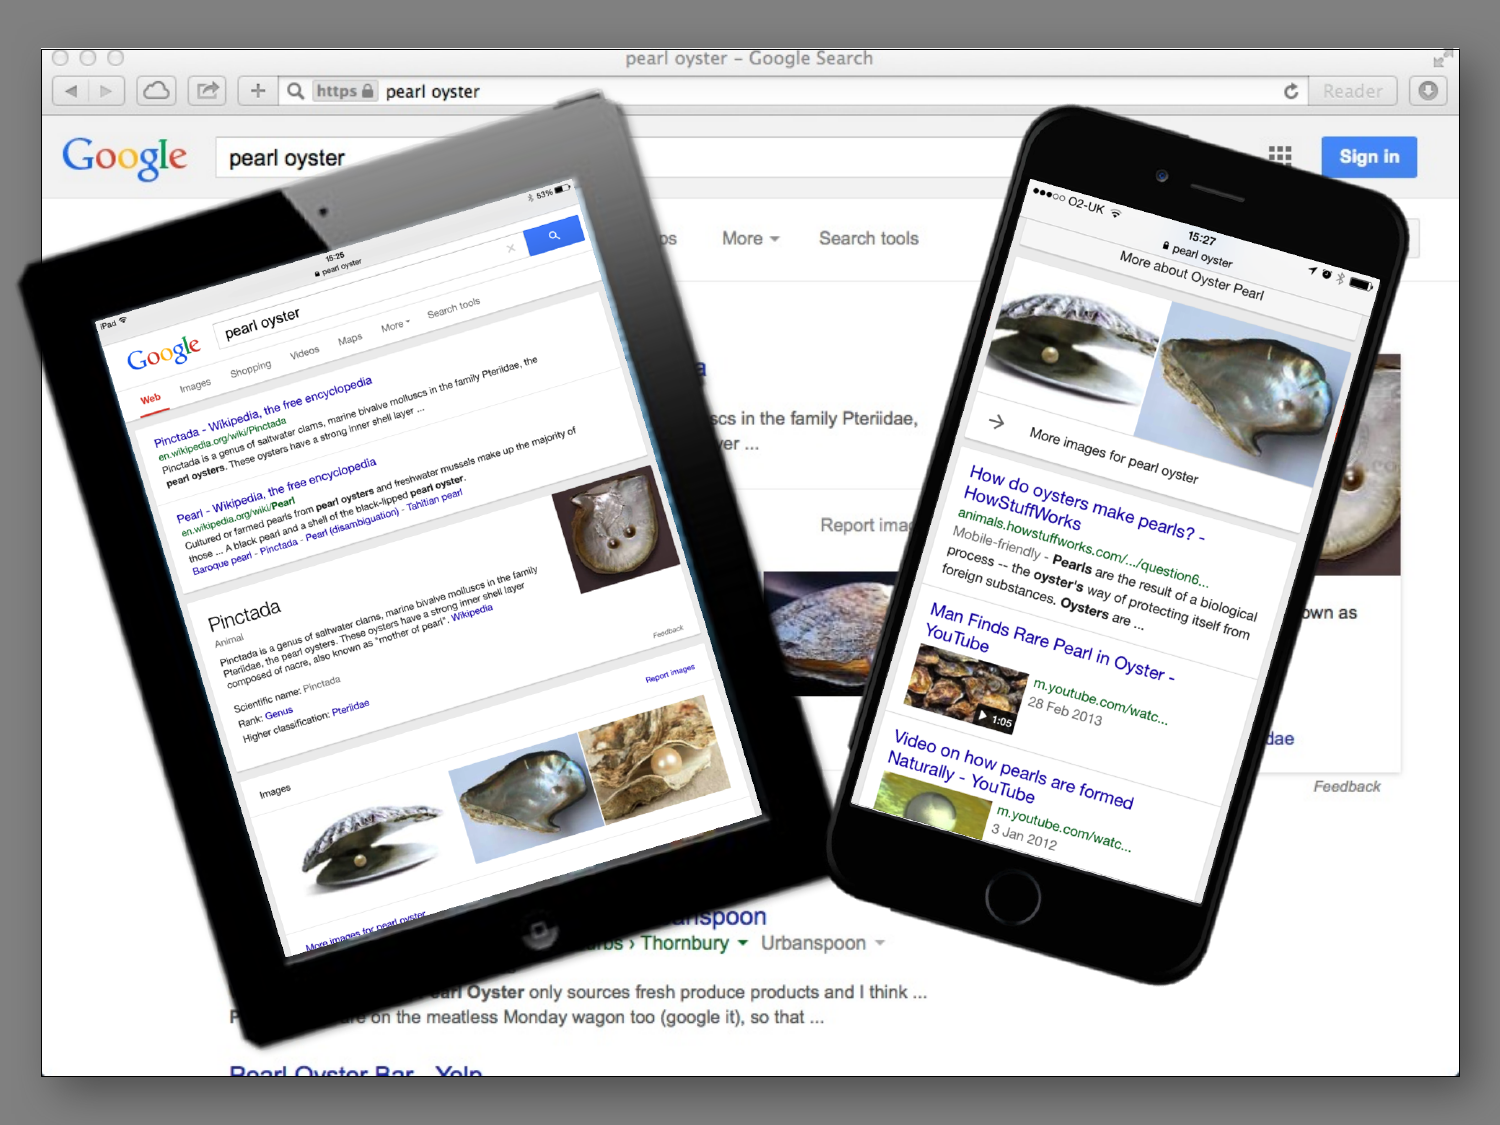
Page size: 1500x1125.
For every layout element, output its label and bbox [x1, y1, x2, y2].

picture [5, 48, 1459, 1077]
text_box [108, 152, 749, 987]
text_box [888, 115, 1334, 1018]
